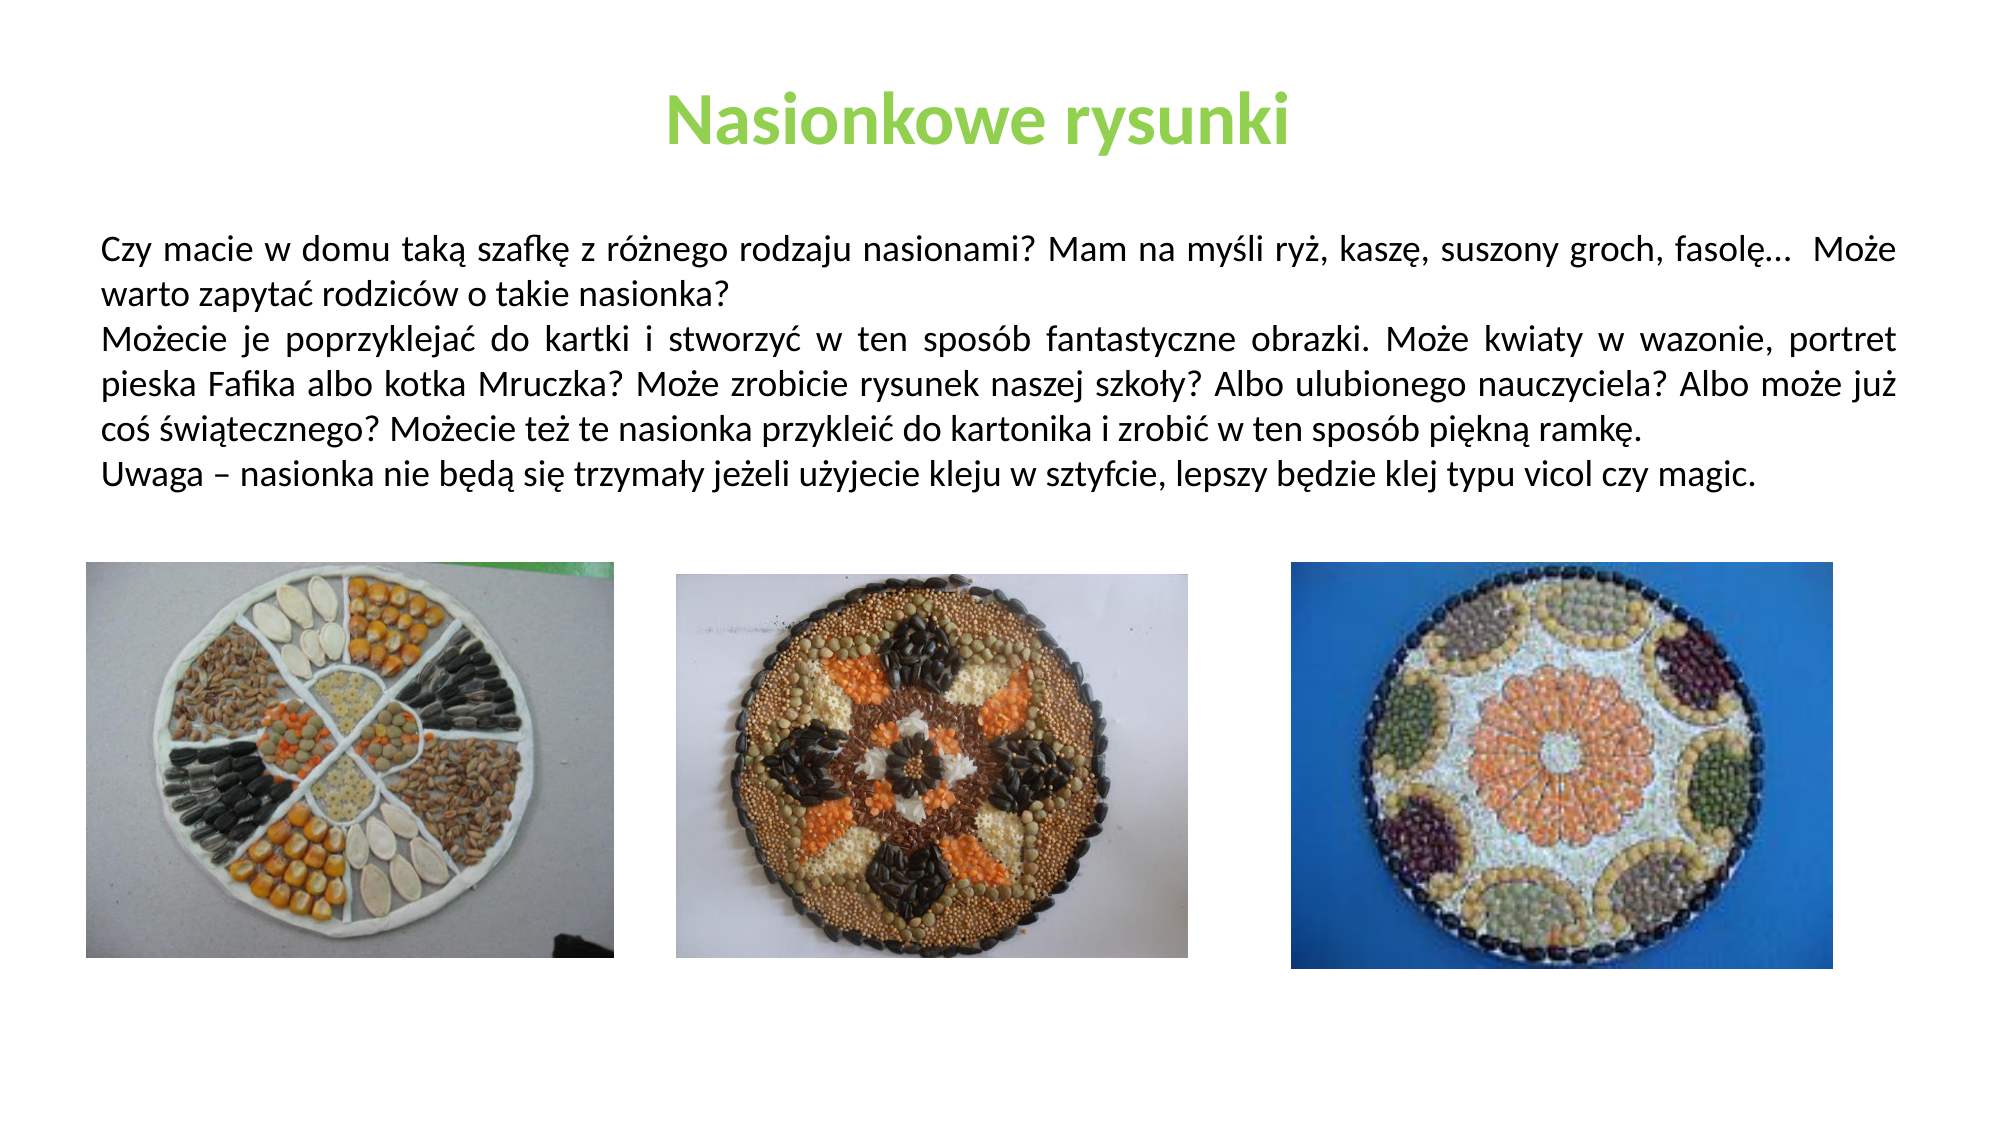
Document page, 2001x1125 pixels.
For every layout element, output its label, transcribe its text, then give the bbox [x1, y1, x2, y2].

picture [675, 573, 1188, 959]
text_box Nasionkowe rysunki [650, 62, 1350, 168]
text_box Czy macie w domu taką szafkę z różnego rodzaju nasionami? Mam na myśli ryż, kaszę, suszony groch, fasolę… Może warto zapytać rodziców o takie nasionka? Możecie je poprzyklejać do kartki i stworzyć w ten sposób fantastyczne obrazki. Może kwiaty w wazonie, portret pieska Fafika albo kotka Mruczka? Może zrobicie rysunek naszej szkoły? Albo ulubionego nauczyciela? Albo może już coś świątecznego? Możecie też te nasionka przykleić do kartonika i zrobić w ten sposób piękną ramkę. Uwaga – nasionka nie będą się trzymały jeżeli użyjecie kleju w sztyfcie, lepszy będzie klej typu vicol czy magic. [86, 216, 1914, 502]
picture [1291, 562, 1833, 970]
picture [85, 562, 614, 959]
